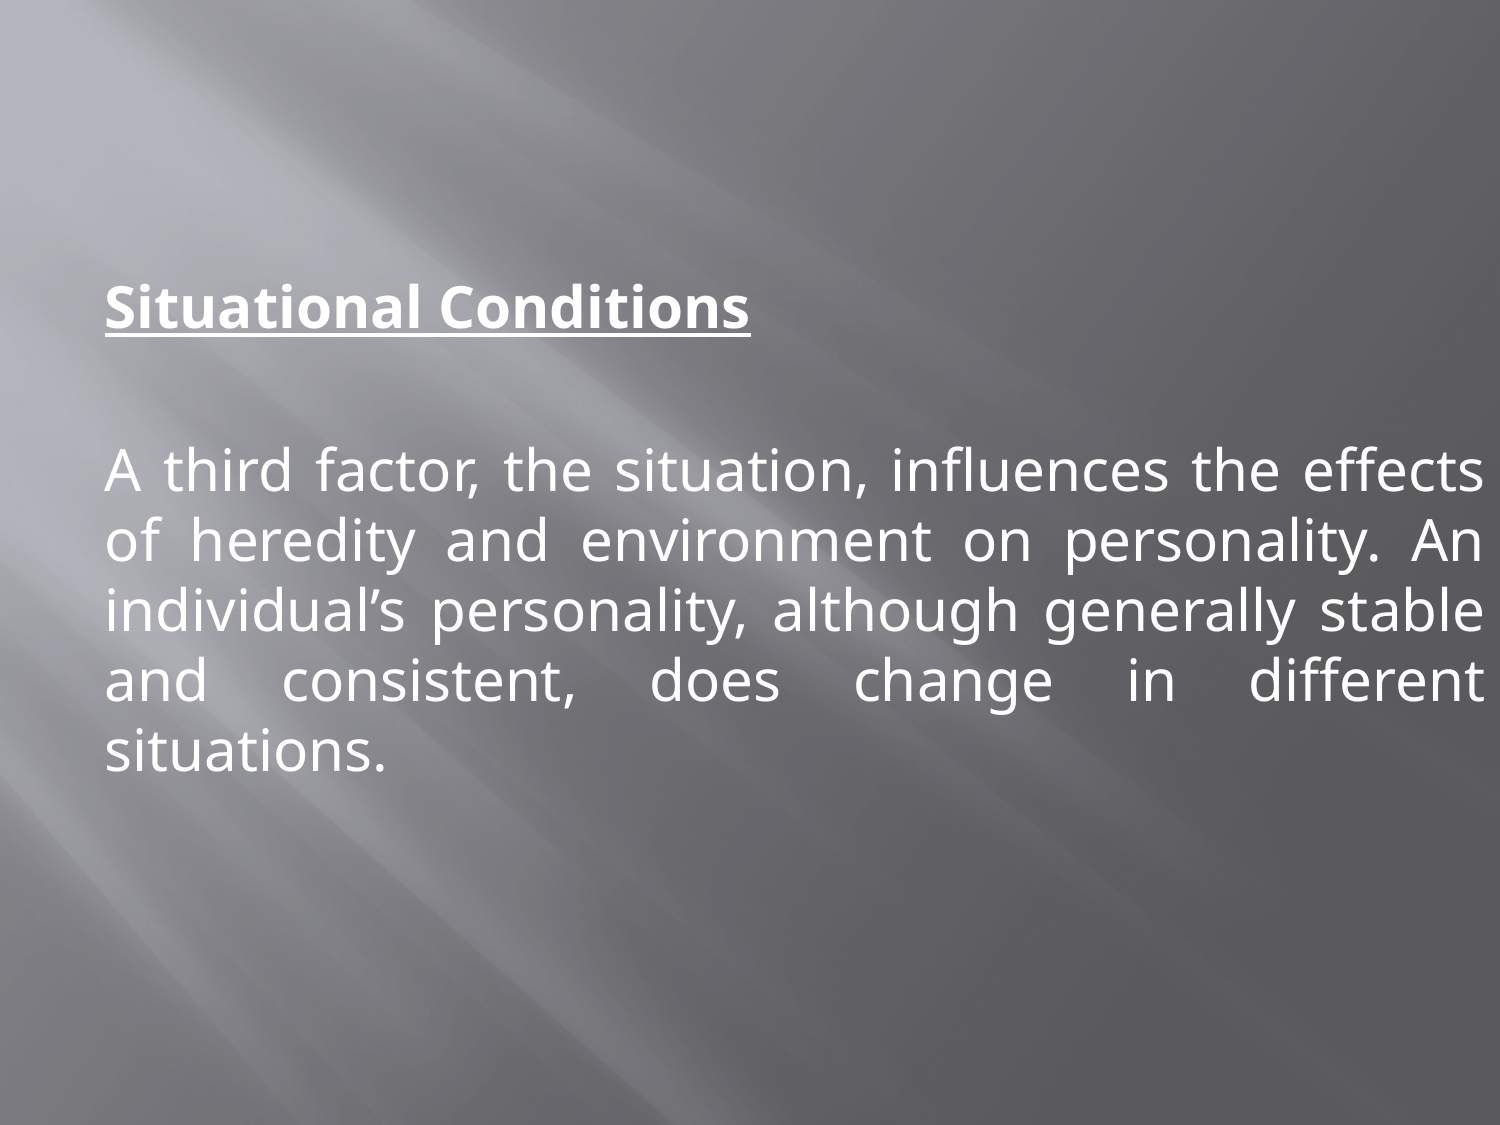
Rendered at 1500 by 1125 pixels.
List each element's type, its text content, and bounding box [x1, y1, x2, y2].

list Situational Conditions A third factor, the situation, influences the effects of heredity and environment on personality. An individual’s personality, although generally stable and consistent, does change in different situations. [0, 262, 1500, 1125]
